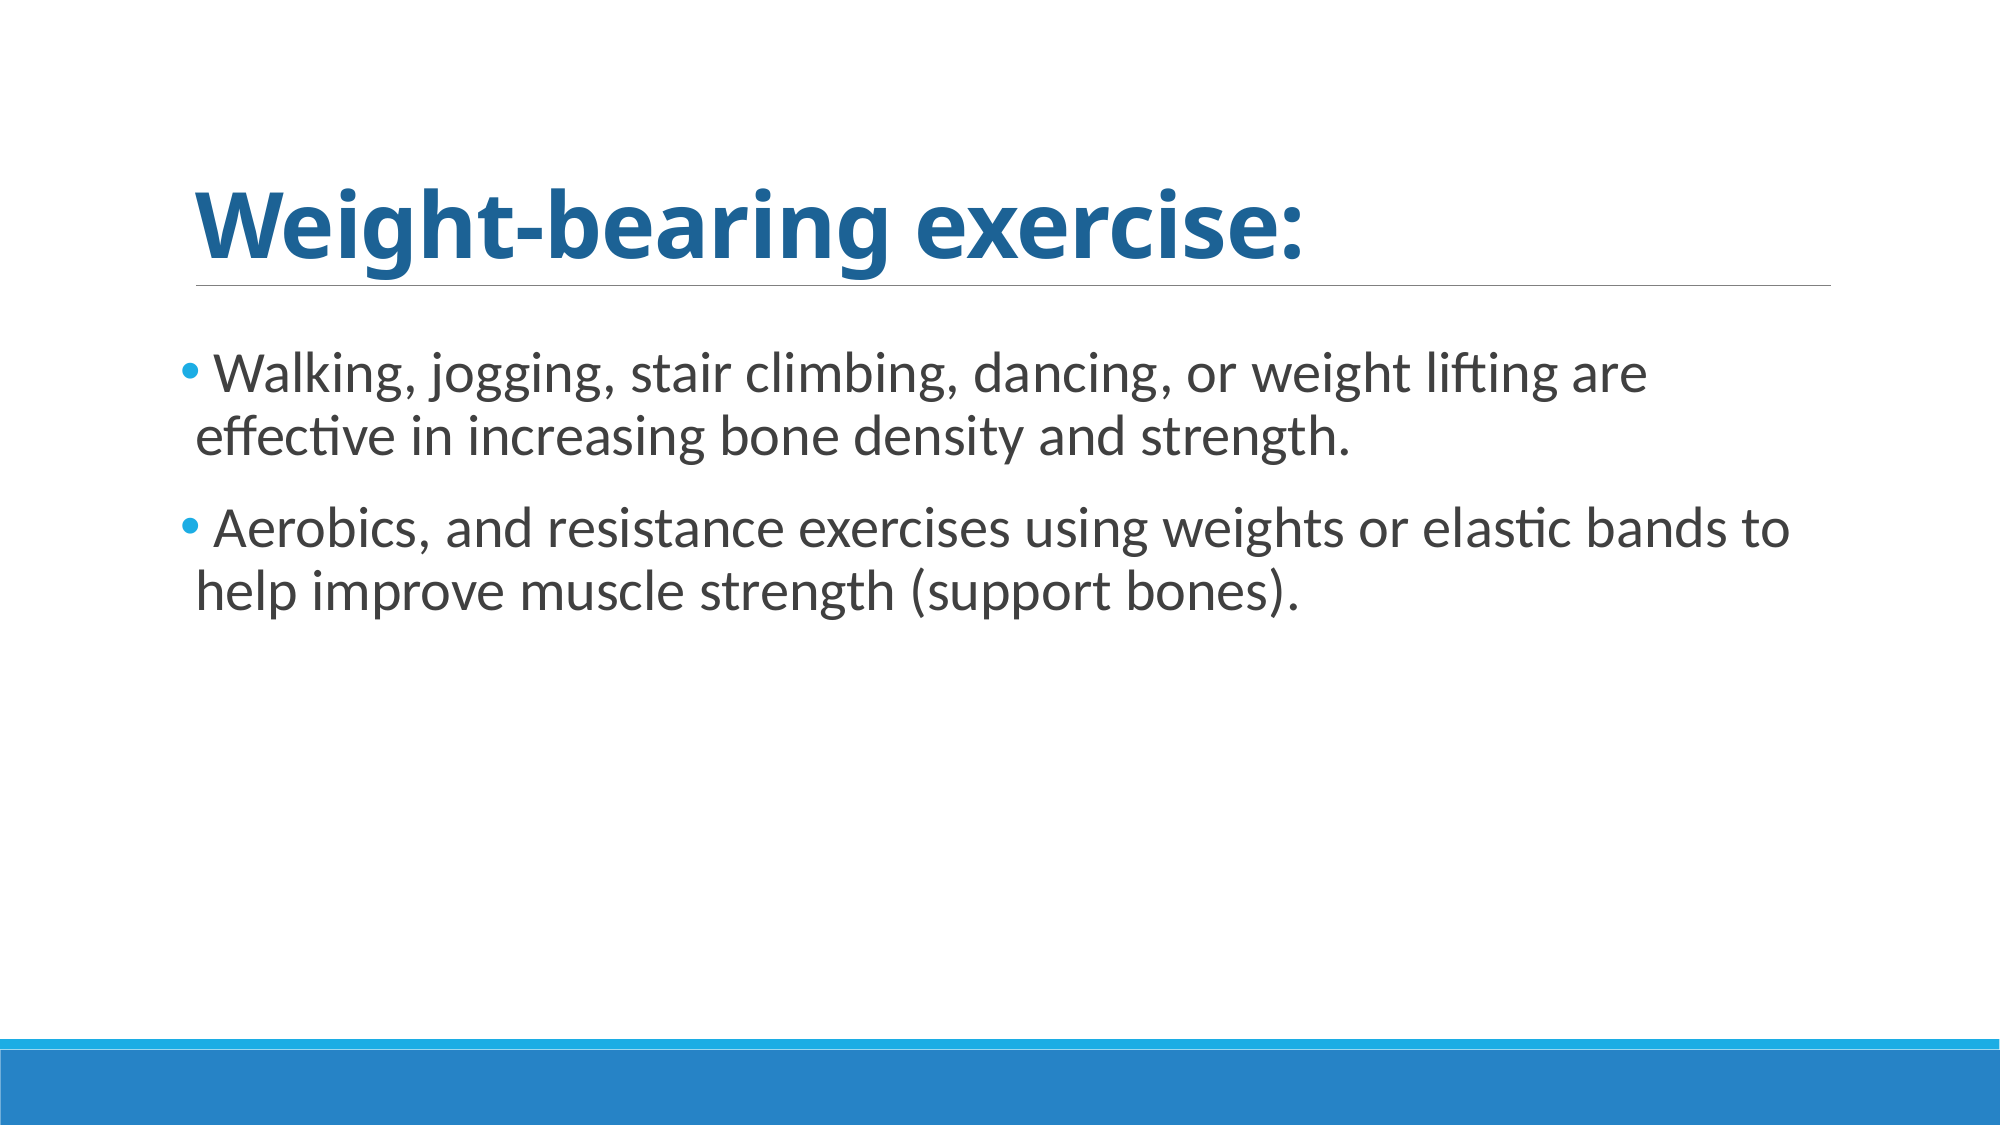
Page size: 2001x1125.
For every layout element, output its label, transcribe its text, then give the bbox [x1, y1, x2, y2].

title Weight-bearing exercise: [180, 47, 1830, 285]
list Walking, jogging, stair climbing, dancing, or weight lifting are effective in increasing bone density and strength. Aerobics, and resistance exercises using weights or elastic bands to help improve muscle strength (support bones). [180, 335, 1830, 963]
